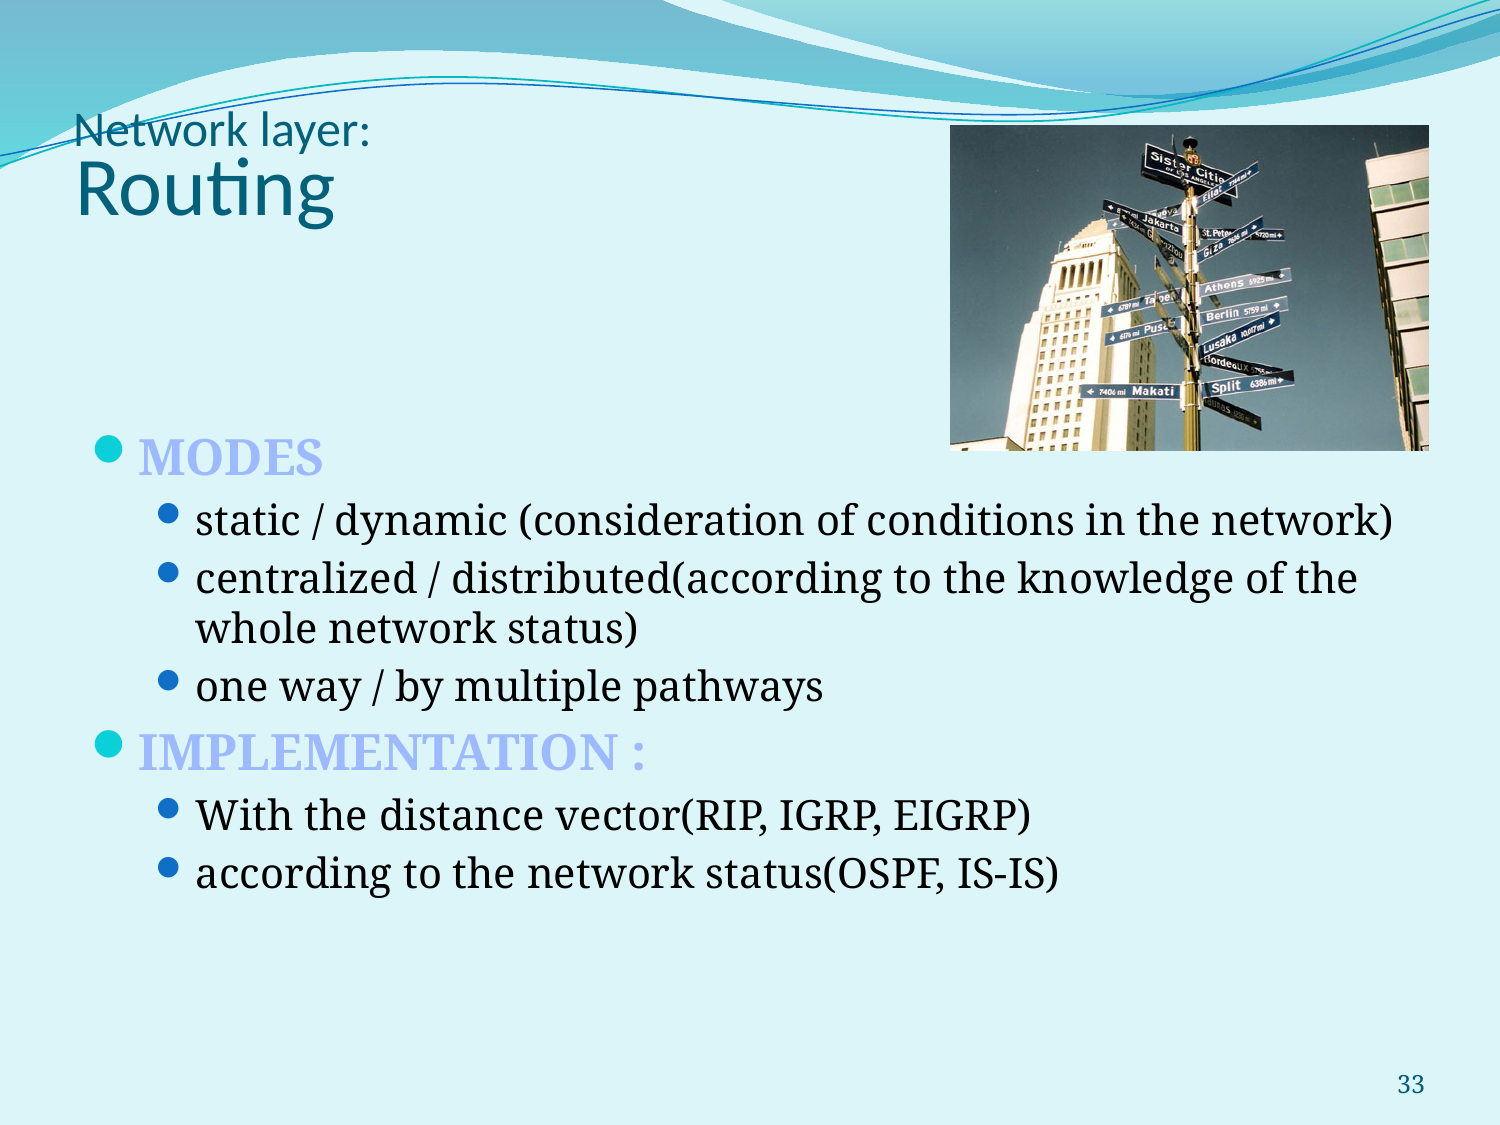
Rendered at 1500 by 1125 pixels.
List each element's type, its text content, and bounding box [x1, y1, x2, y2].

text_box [944, 127, 950, 157]
text_box Network layer: [73, 37, 1424, 157]
title Routing [74, 157, 944, 233]
picture [950, 125, 1429, 451]
text_box DNS server [944, 417, 1435, 462]
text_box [951, 451, 1427, 456]
slide_number 33 [1299, 1042, 1425, 1103]
list MODES static / dynamic (consideration of conditions in the network) centralized / distributed(according to the knowledge of the whole network status) one way / by multiple pathways IMPLEMENTATION : With the distance vector(RIP, IGRP, EIGRP) according to the network status(OSPF, IS-IS) [75, 417, 1472, 1021]
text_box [947, 417, 1431, 458]
